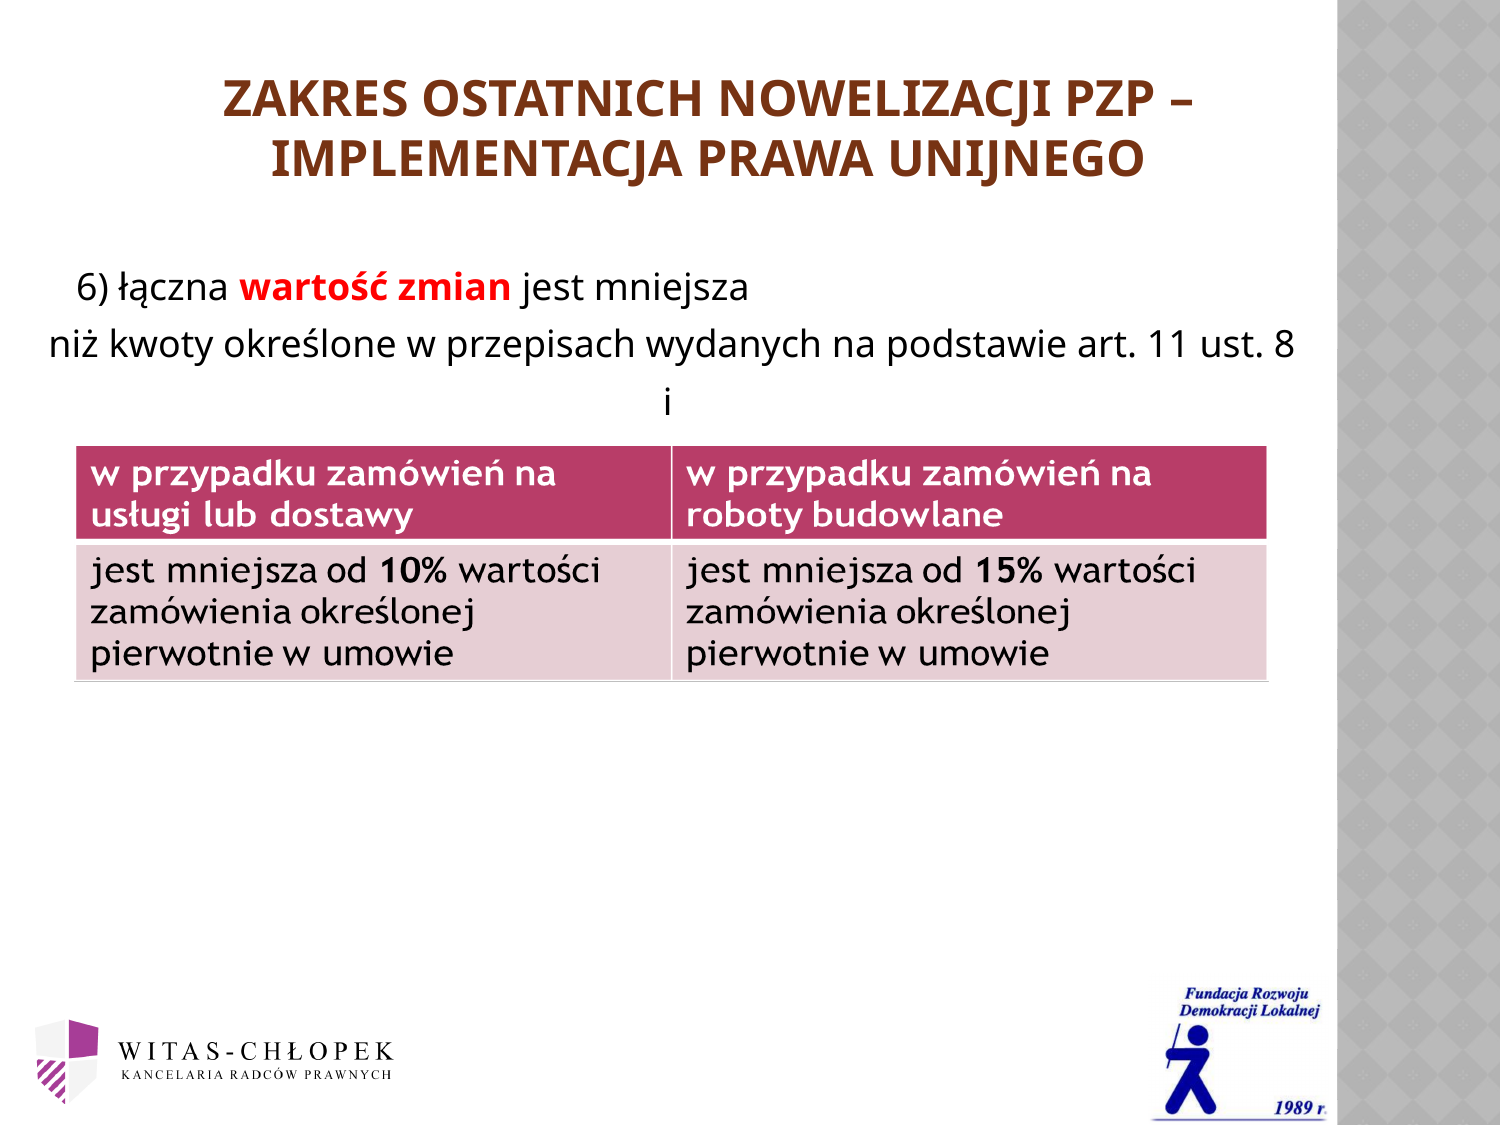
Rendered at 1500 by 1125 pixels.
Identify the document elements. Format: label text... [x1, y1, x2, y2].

text_box Zakres ostatnich nowelizacji pzp – IMPLEMENTACJA PRAWA UNIJNEGO [93, 58, 1325, 255]
text_box 6) łączna wartość zmian jest mniejsza niż kwoty określone w przepisach wydanych na podstawie art. 11 ust. 8 i [16, 255, 1329, 455]
picture [1148, 972, 1330, 1125]
picture [74, 438, 1271, 694]
picture [34, 1018, 399, 1105]
